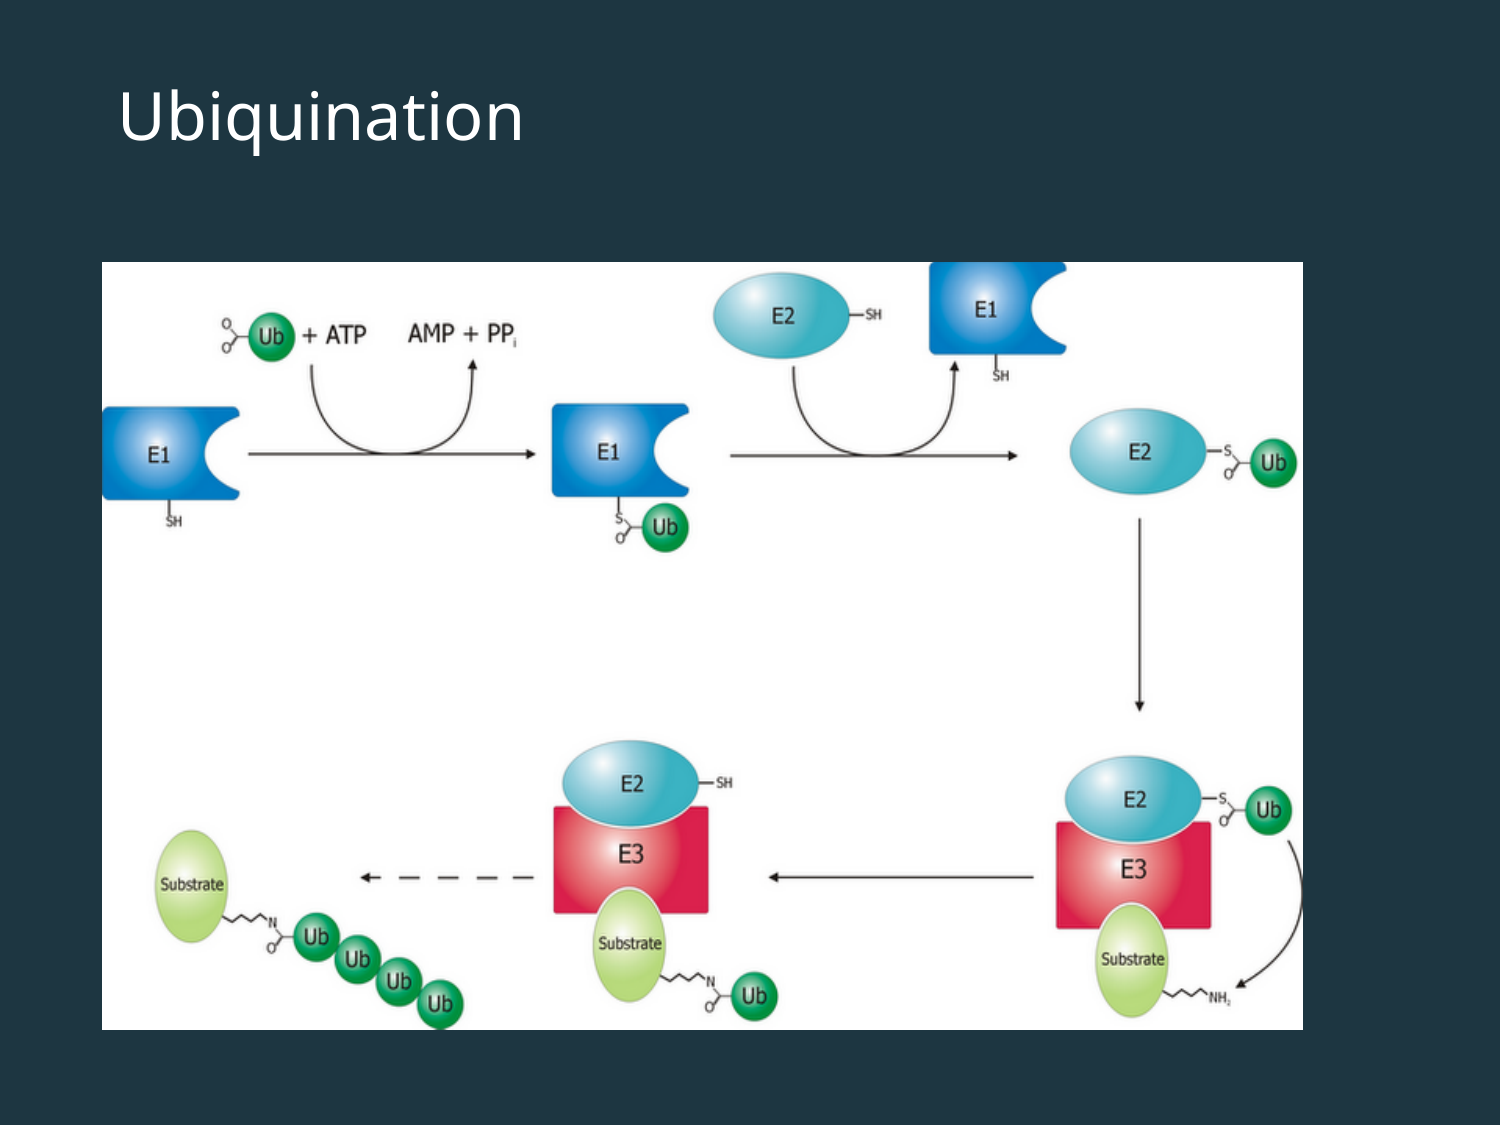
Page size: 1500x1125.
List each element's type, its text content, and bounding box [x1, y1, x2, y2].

text_box Ubiquination [102, 66, 1228, 161]
picture [942, 262, 1027, 343]
picture [102, 262, 1303, 1030]
